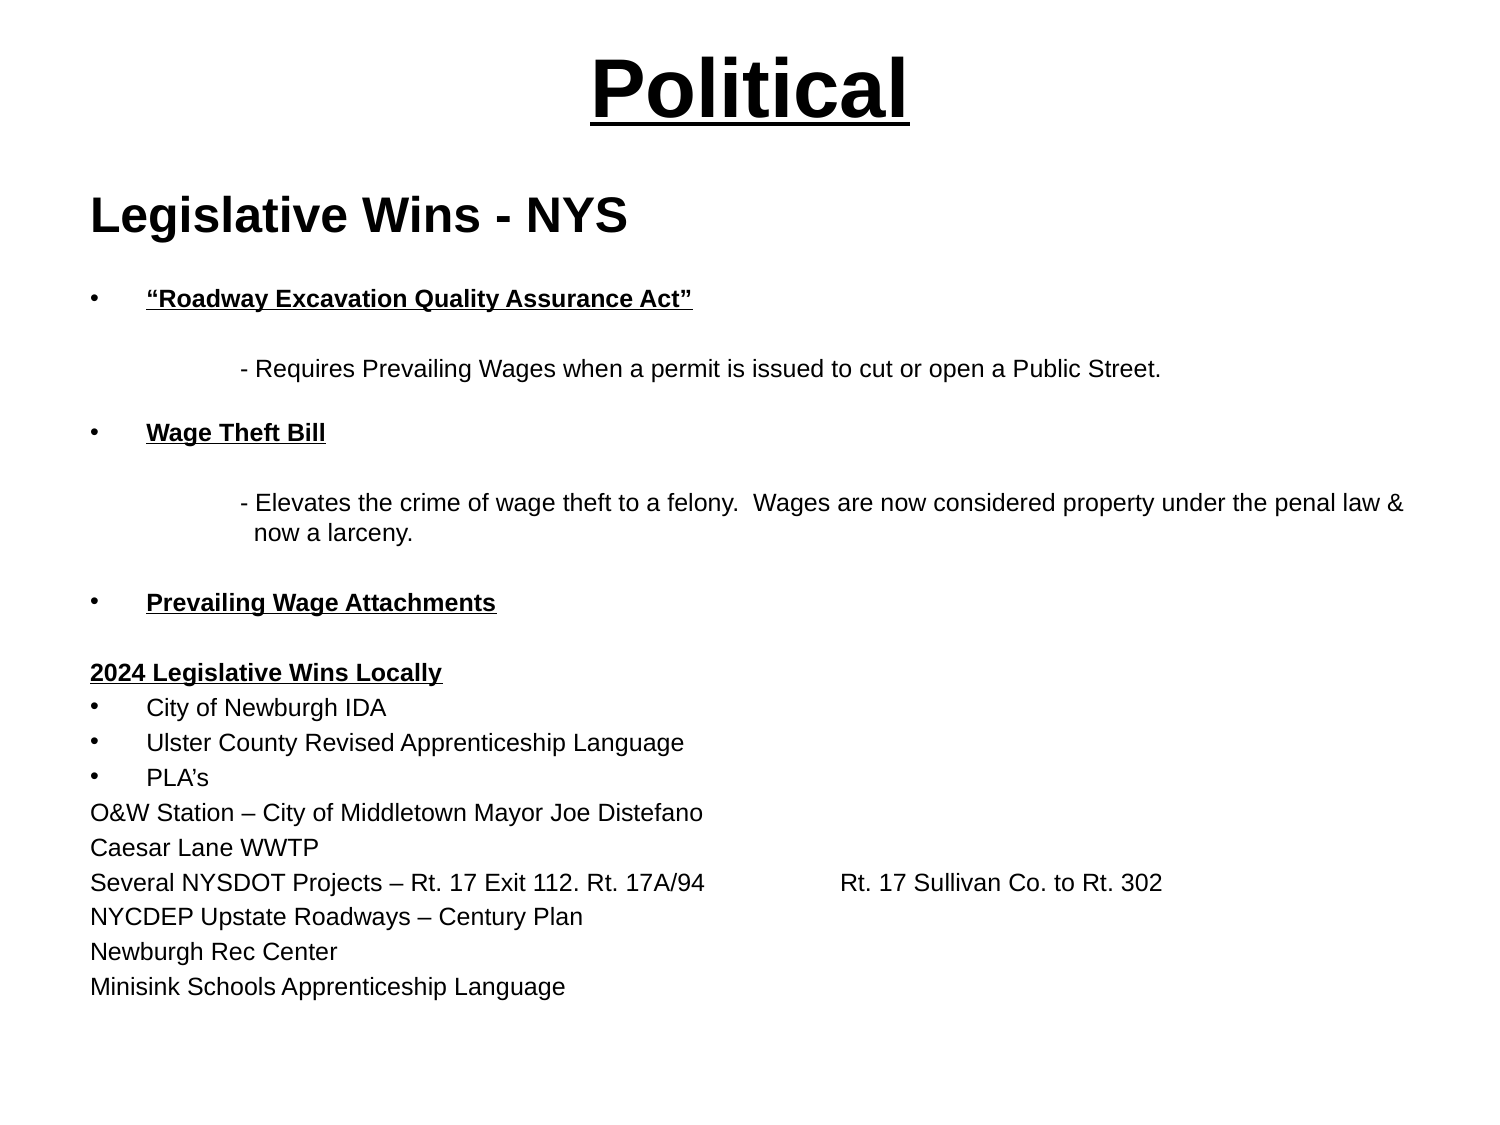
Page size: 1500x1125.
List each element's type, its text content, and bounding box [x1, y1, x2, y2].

list Legislative Wins - NYS “Roadway Excavation Quality Assurance Act” - Requires Prevailing Wages when a permit is issued to cut or open a Public Street. Wage Theft Bill - Elevates the crime of wage theft to a felony. Wages are now considered property under the penal law & now a larceny. Prevailing Wage Attachments 2024 Legislative Wins Locally City of Newburgh IDA Ulster County Revised Apprenticeship Language PLA’s O&W Station – City of Middletown Mayor Joe Distefano Caesar Lane WWTP Several NYSDOT Projects – Rt. 17 Exit 112. Rt. 17A/94 Rt. 17 Sullivan Co. to Rt. 302 NYCDEP Upstate Roadways – Century Plan Newburgh Rec Center Minisink Schools Apprenticeship Language [75, 174, 1425, 1063]
title Political [75, 12, 1425, 155]
